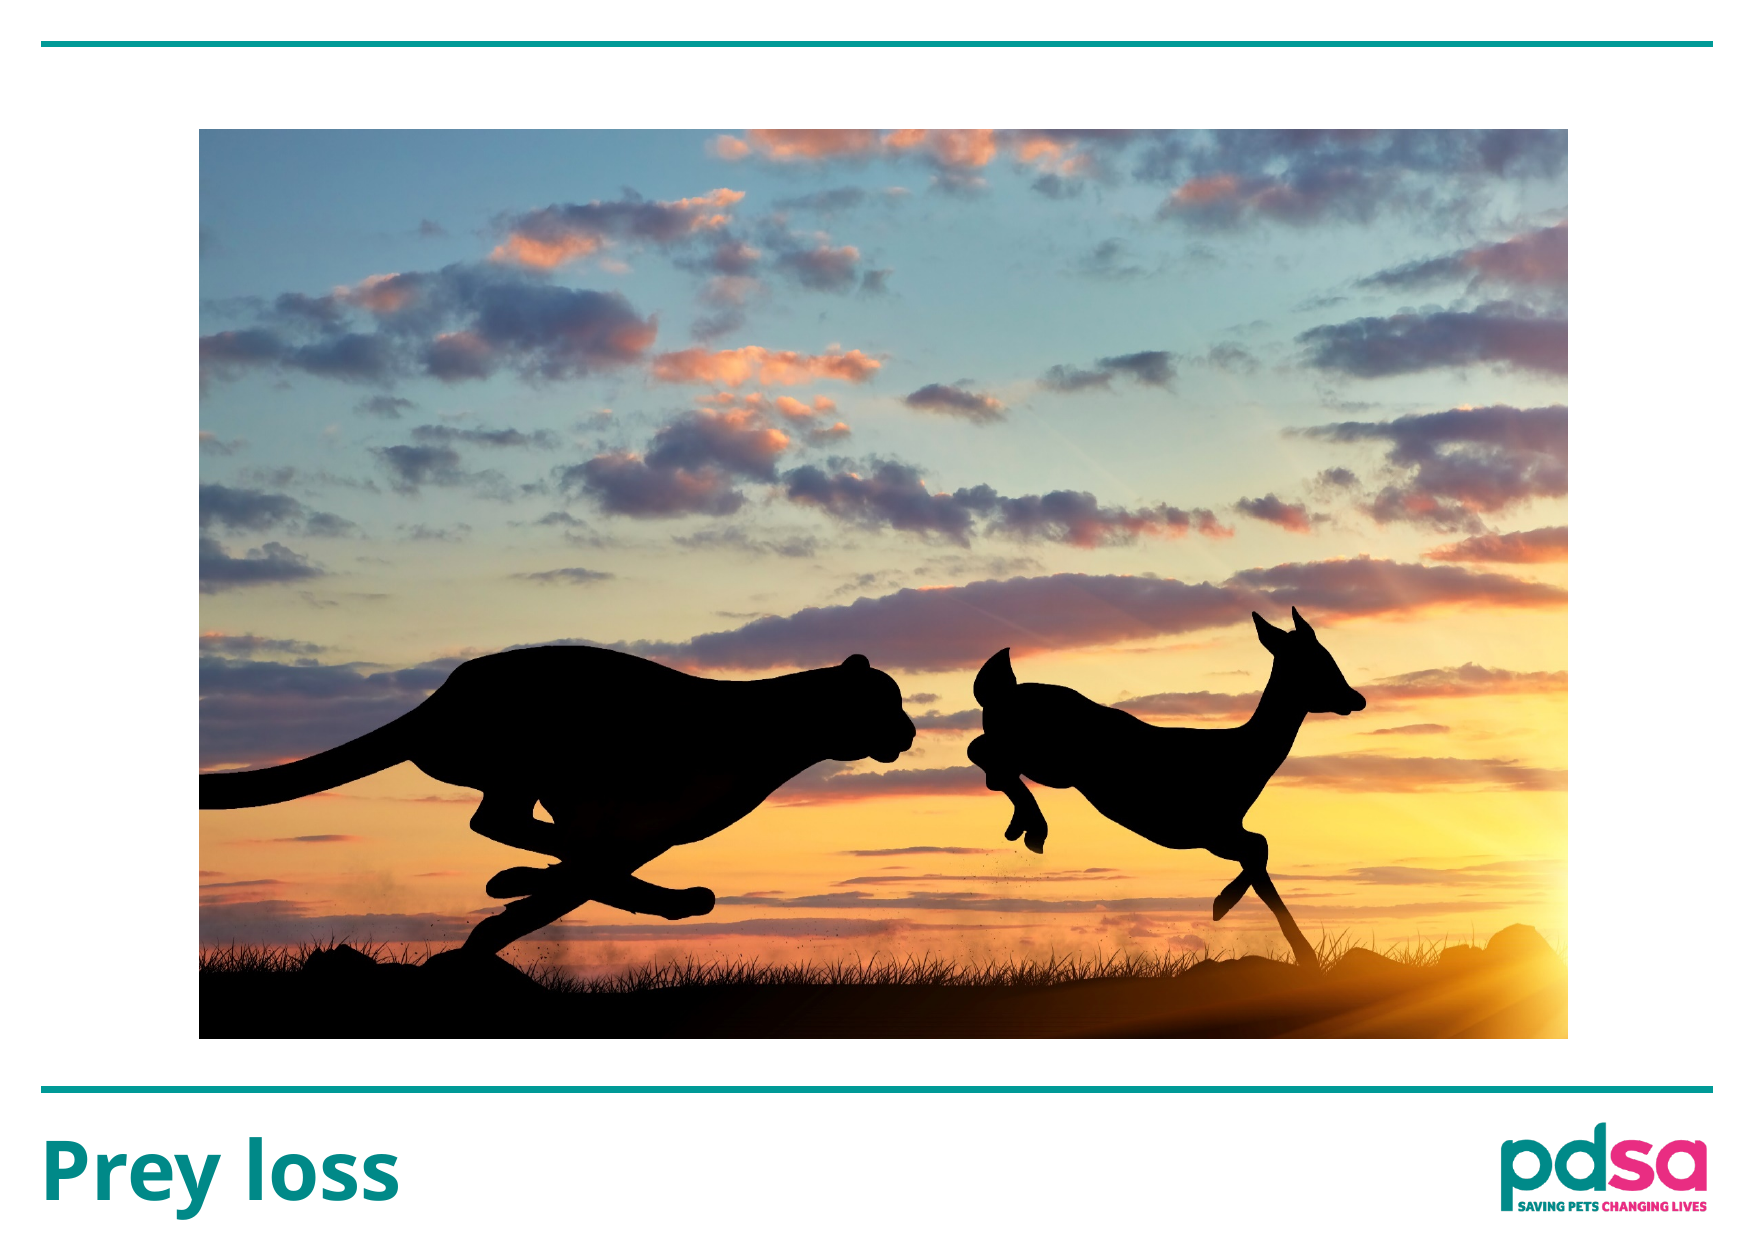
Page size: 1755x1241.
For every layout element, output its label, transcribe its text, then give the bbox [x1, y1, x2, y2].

picture [1450, 1071, 1755, 1241]
picture [199, 129, 1568, 1039]
text_box Prey loss [0, 1108, 503, 1226]
